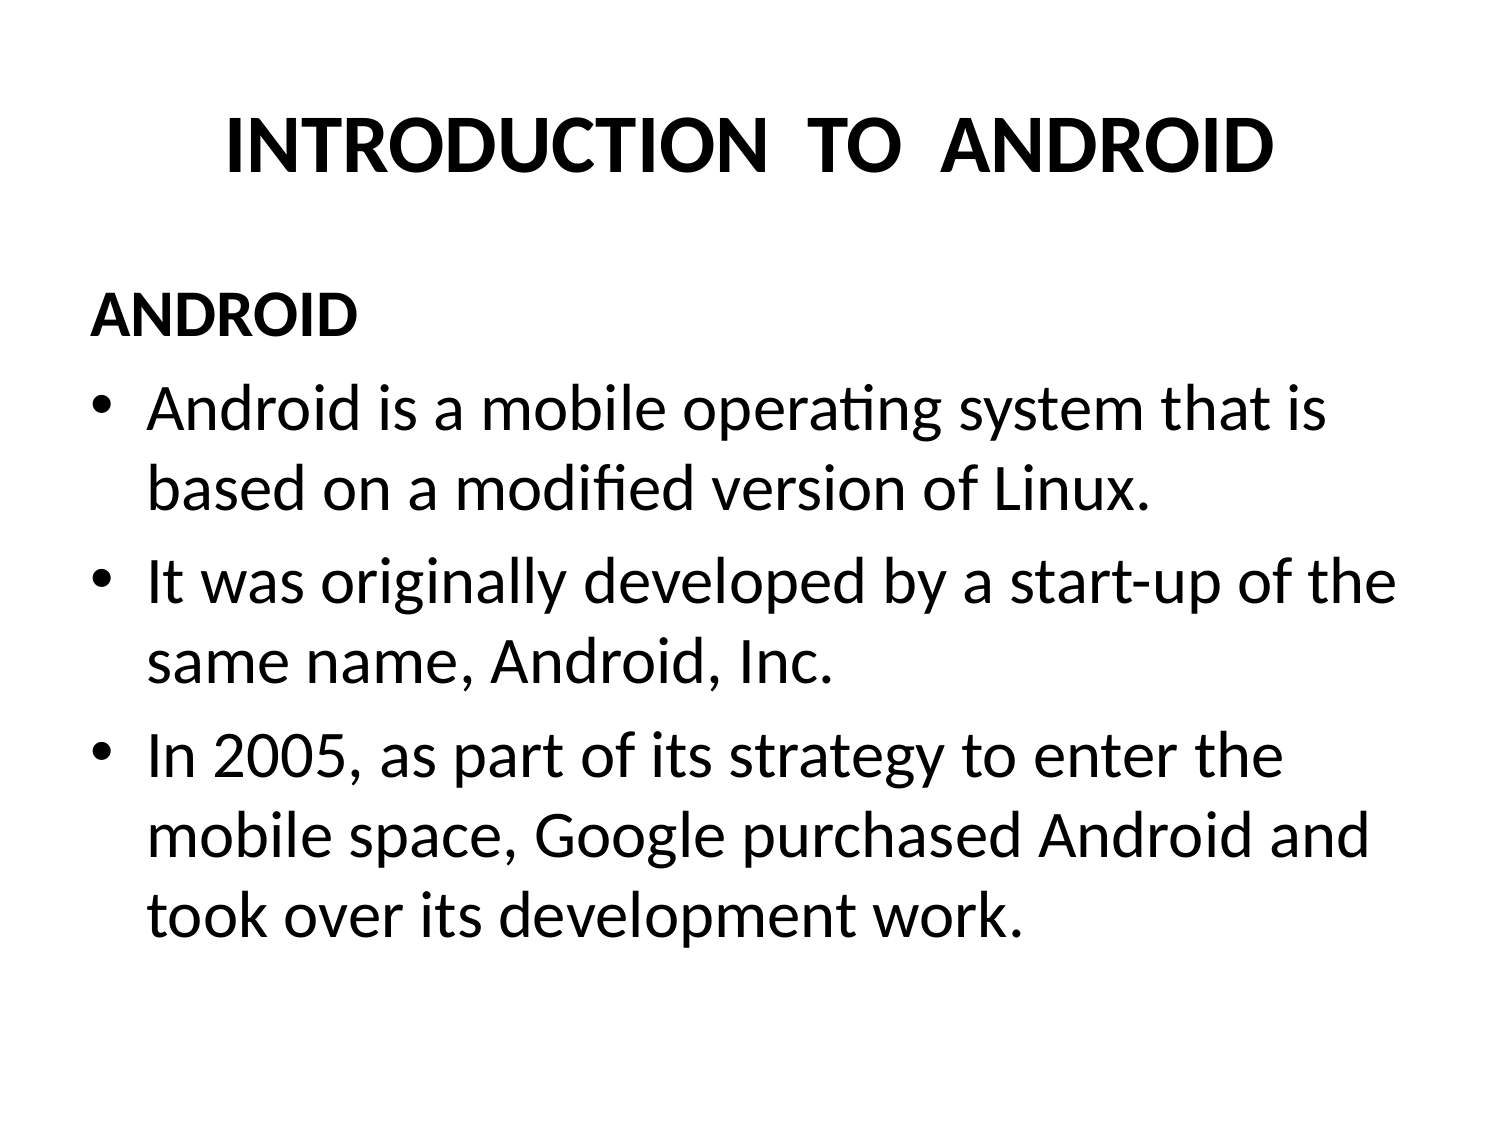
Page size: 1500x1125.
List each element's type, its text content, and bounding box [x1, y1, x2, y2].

list ANDROID Android is a mobile operating system that is based on a modified version of Linux. It was originally developed by a start-up of the same name, Android, Inc. In 2005, as part of its strategy to enter the mobile space, Google purchased Android and took over its development work. [75, 262, 1425, 1005]
title INTRODUCTION TO ANDROID [75, 45, 1425, 233]
